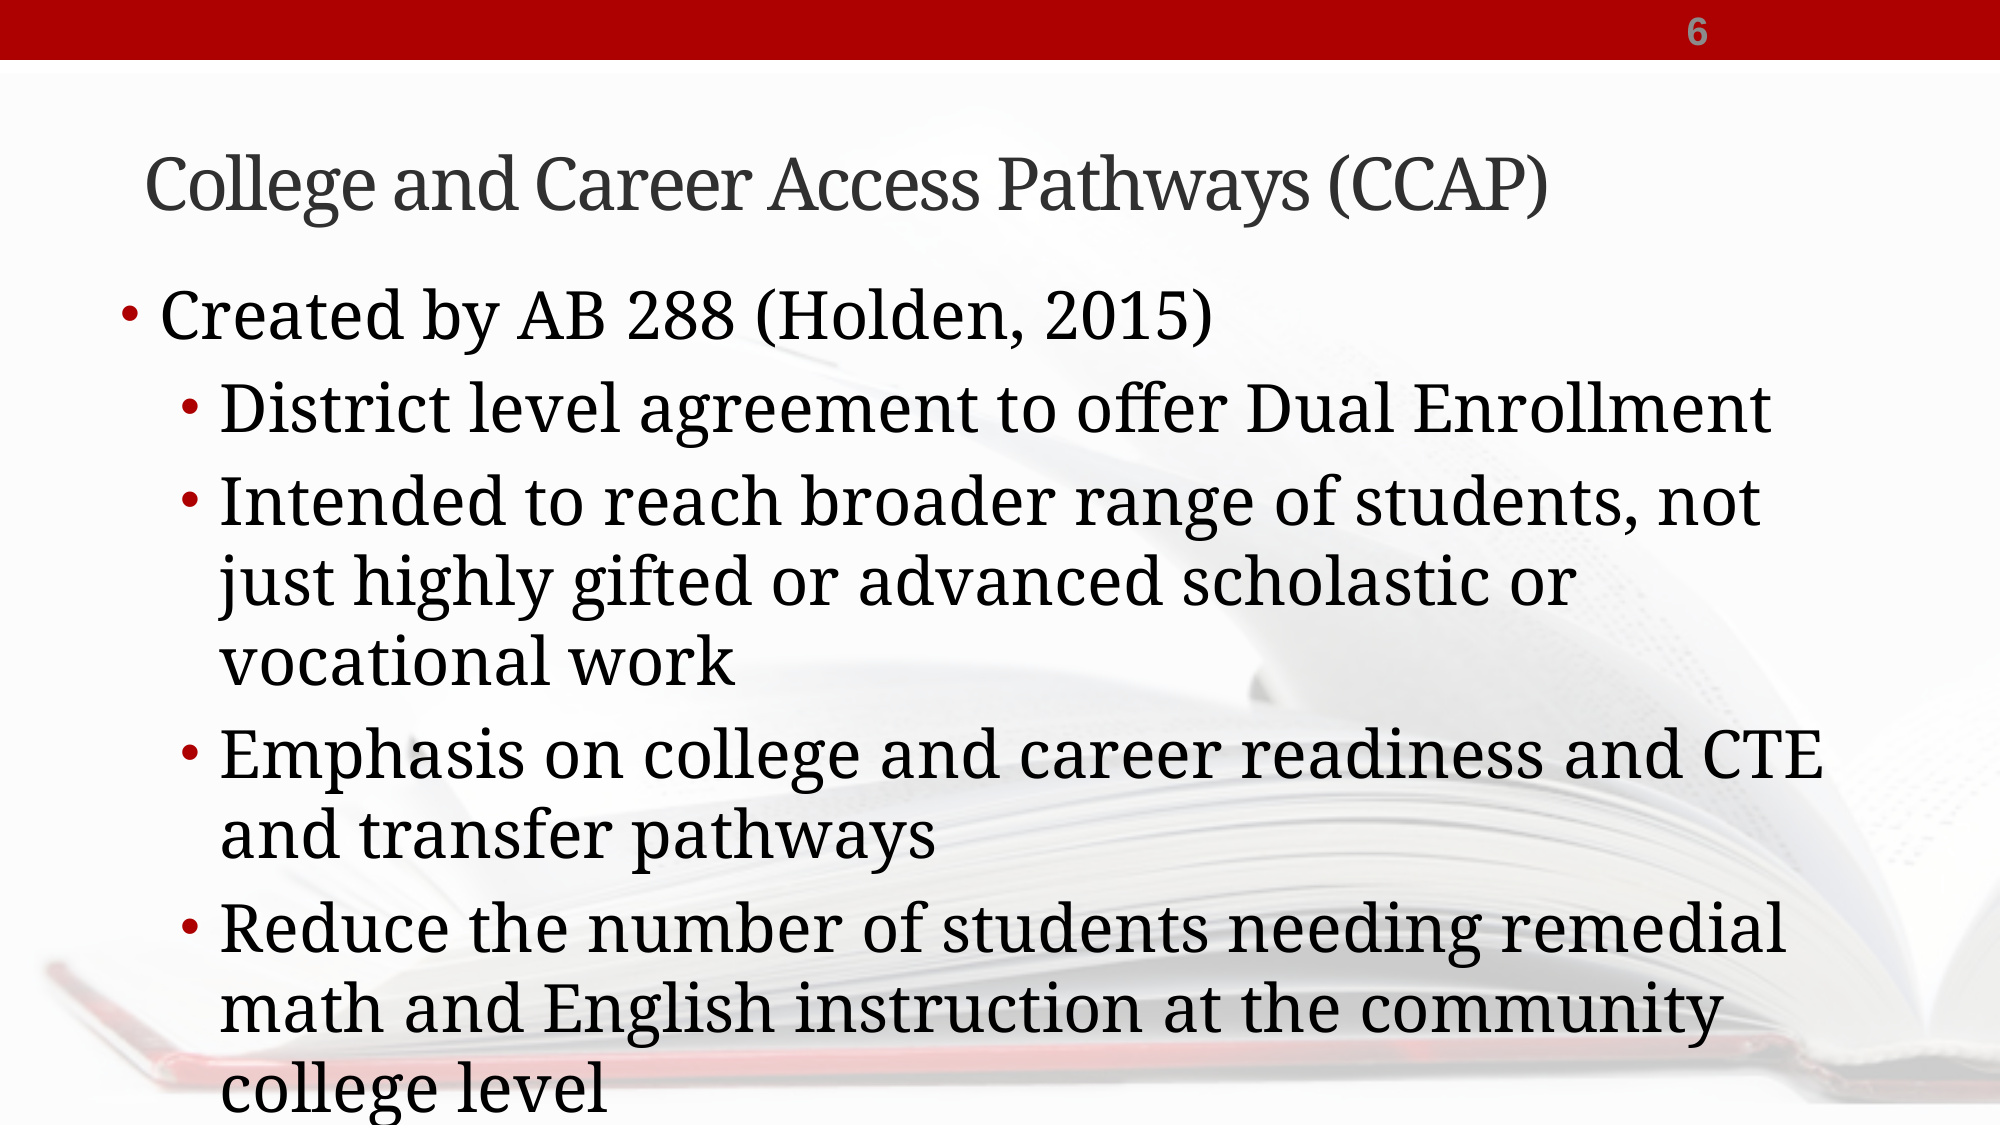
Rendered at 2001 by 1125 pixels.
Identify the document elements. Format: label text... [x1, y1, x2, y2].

title College and Career Access Pathways (CCAP) [123, 99, 1924, 263]
list Created by AB 288 (Holden, 2015) District level agreement to offer Dual Enrollment Intended to reach broader range of students, not just highly gifted or advanced scholastic or vocational work Emphasis on college and career readiness and CTE and transfer pathways Reduce the number of students needing remedial math and English instruction at the community college level [99, 262, 1900, 1063]
slide_number 6 [1666, 3, 1900, 57]
